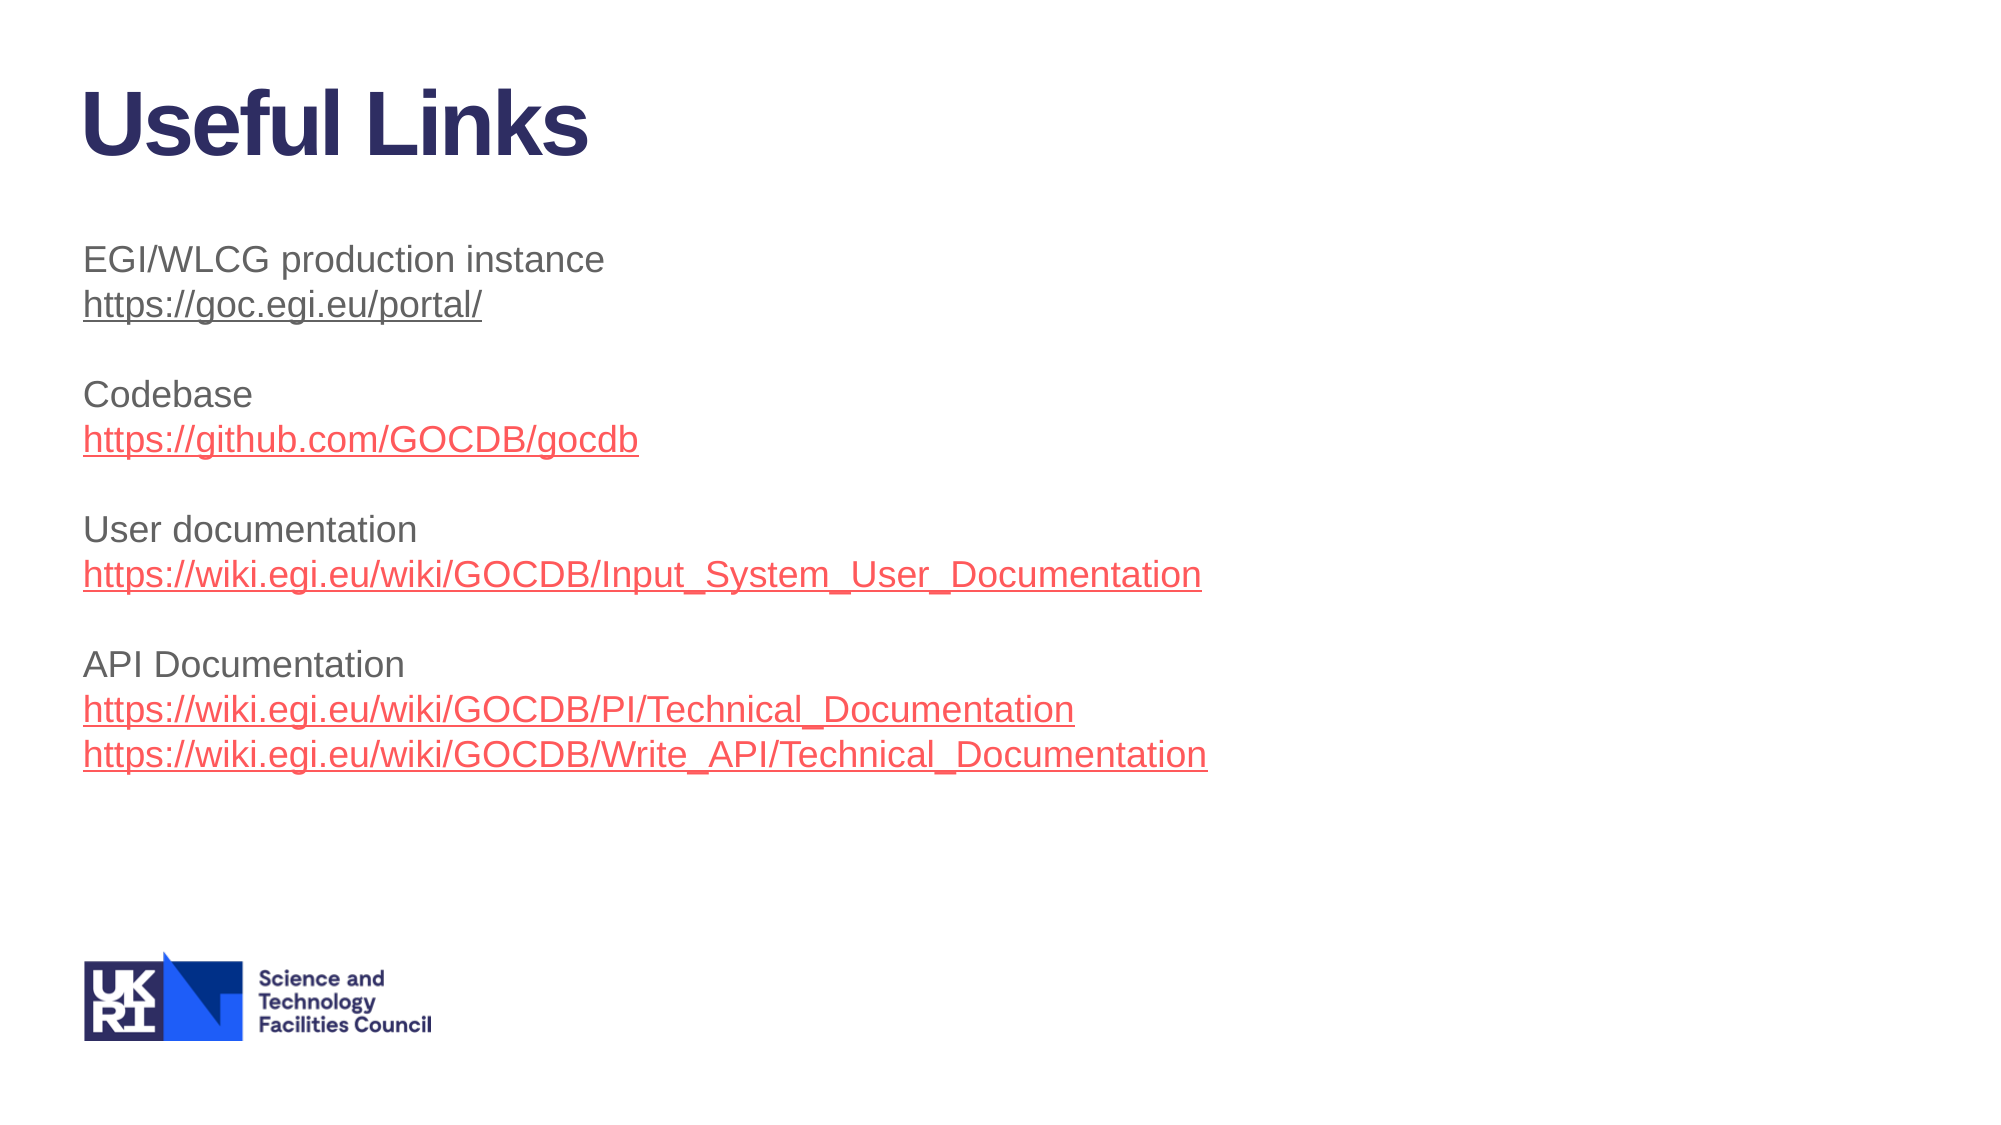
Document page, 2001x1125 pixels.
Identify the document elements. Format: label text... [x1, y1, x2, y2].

text_box Useful Links [66, 56, 1109, 182]
picture [84, 951, 431, 1041]
text_box EGI/WLCG production instance https://goc.egi.eu/portal/ Codebase https://github.com/GOCDB/gocdb User documentation https://wiki.egi.eu/wiki/GOCDB/Input_System_User_Documentation API Documentation https://wiki.egi.eu/wiki/GOCDB/PI/Technical_Documentation https://wiki.egi.eu/wiki/GOCDB/Write_API/Technical_Documentation [68, 227, 1827, 828]
